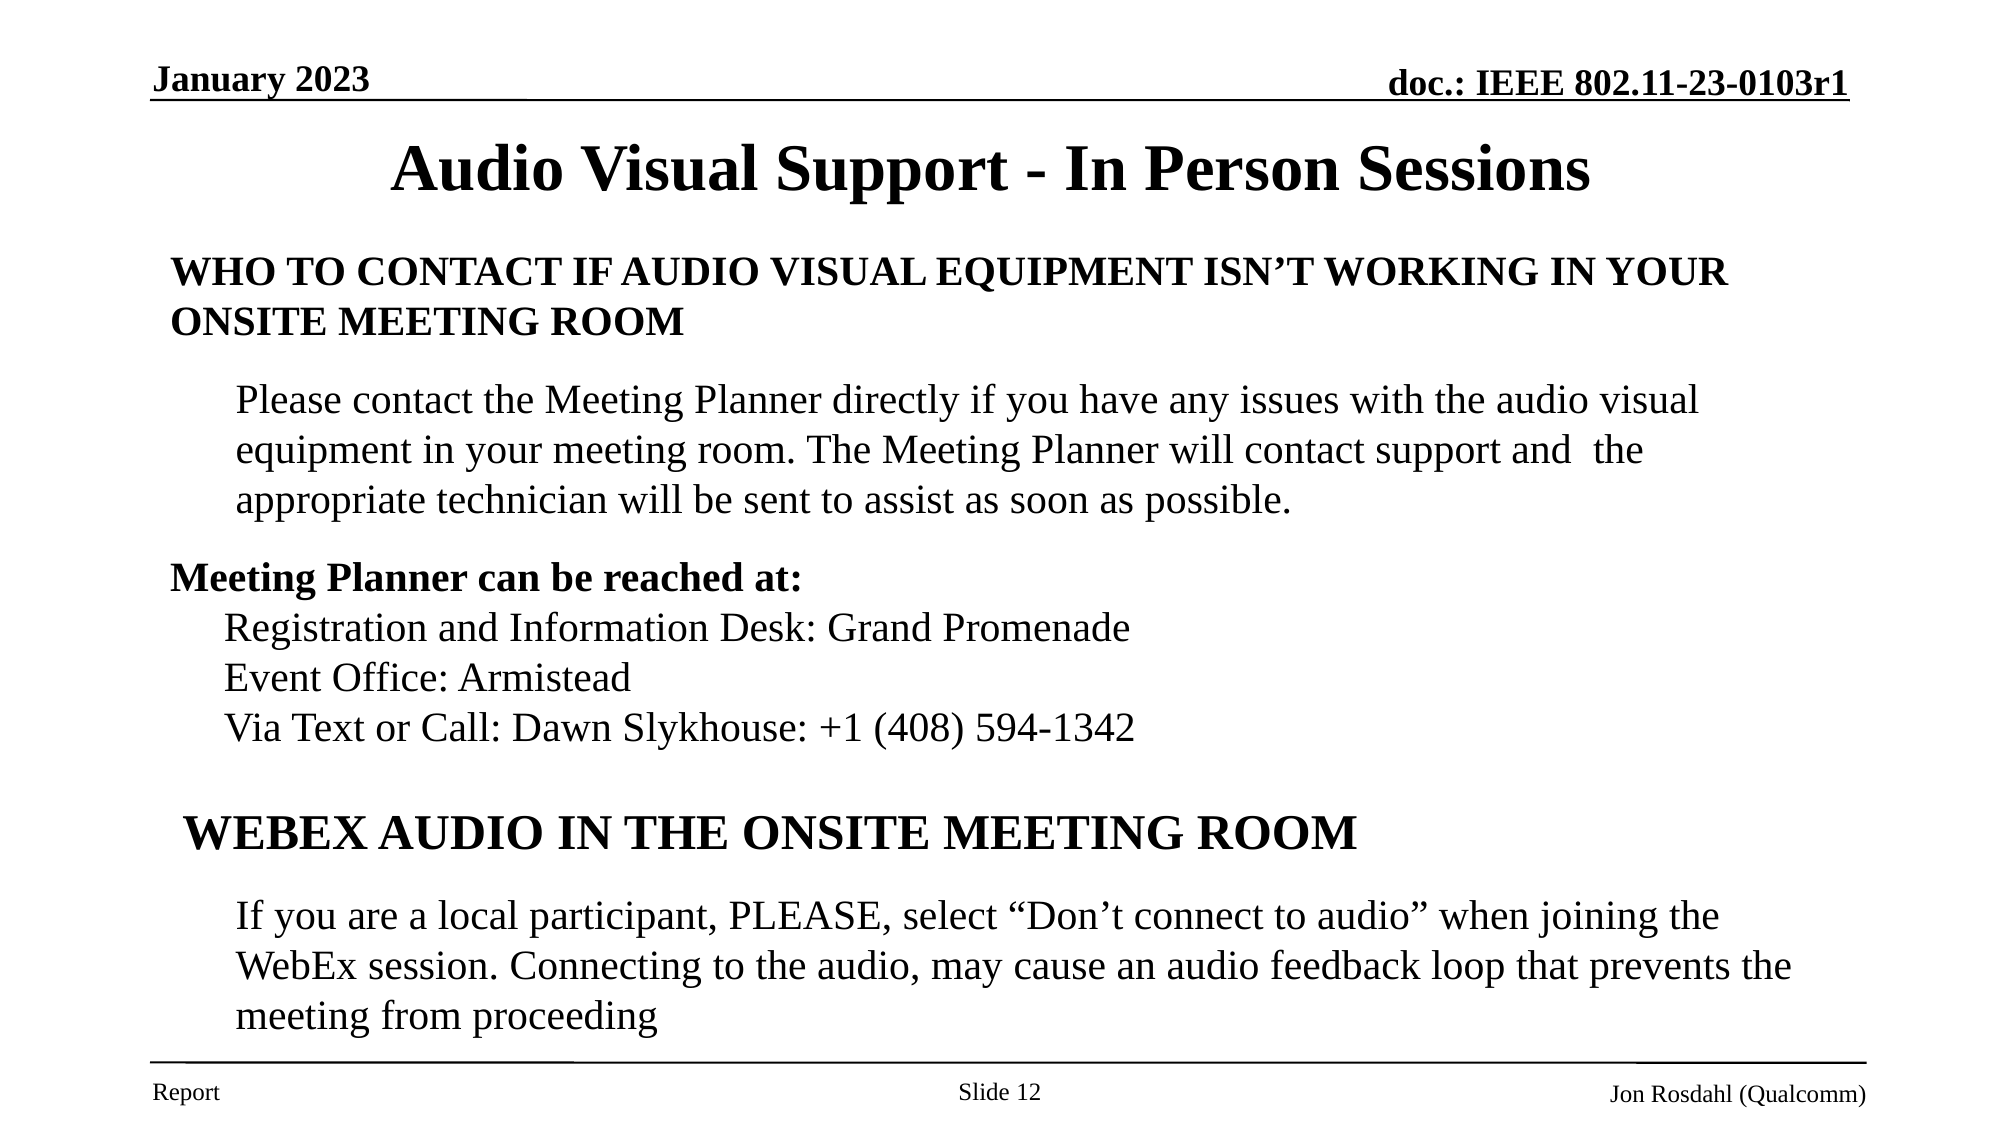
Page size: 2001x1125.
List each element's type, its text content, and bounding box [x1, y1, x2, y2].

slide_number 12 [930, 1075, 1069, 1107]
title Audio Visual Support - In Person Sessions [149, 112, 1850, 223]
footer Jon Rosdahl (Qualcomm) [1169, 1076, 1867, 1108]
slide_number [152, 54, 563, 100]
list WHO TO CONTACT IF AUDIO VISUAL EQUIPMENT ISN’T WORKING IN YOUR ONSITE MEETING ROOM Please contact the Meeting Planner directly if you have any issues with the audio visual equipment in your meeting room. The Meeting Planner will contact support and the appropriate technician will be sent to assist as soon as possible. Meeting Planner can be reached at: Registration and Information Desk: Grand Promenade Event Office: Armistead Via Text or Call: Dawn Slykhouse: +1 (408) 594-1342 WEBEX AUDIO IN THE ONSITE MEETING ROOM If you are a local participant, PLEASE, select “Don’t connect to audio” when joining the WebEx session. Connecting to the audio, may cause an audio feedback loop that prevents the meeting from proceeding [149, 223, 1850, 1051]
